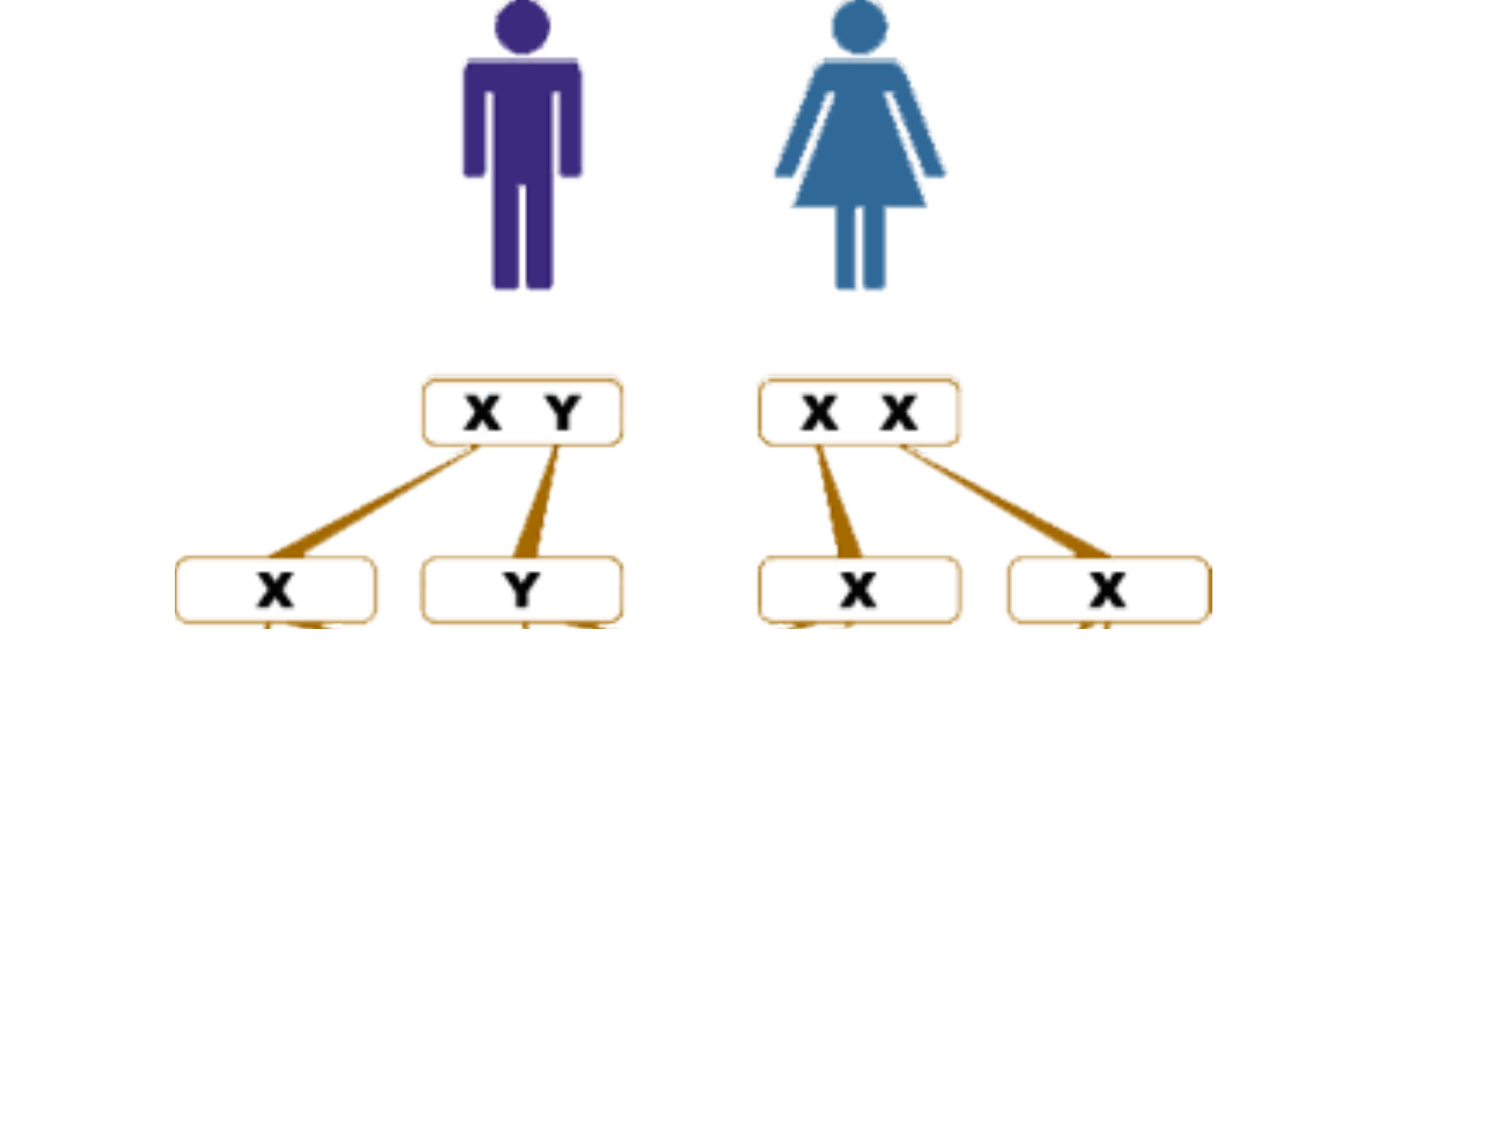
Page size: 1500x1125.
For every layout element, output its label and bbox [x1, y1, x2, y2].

text_box [162, 0, 1263, 890]
